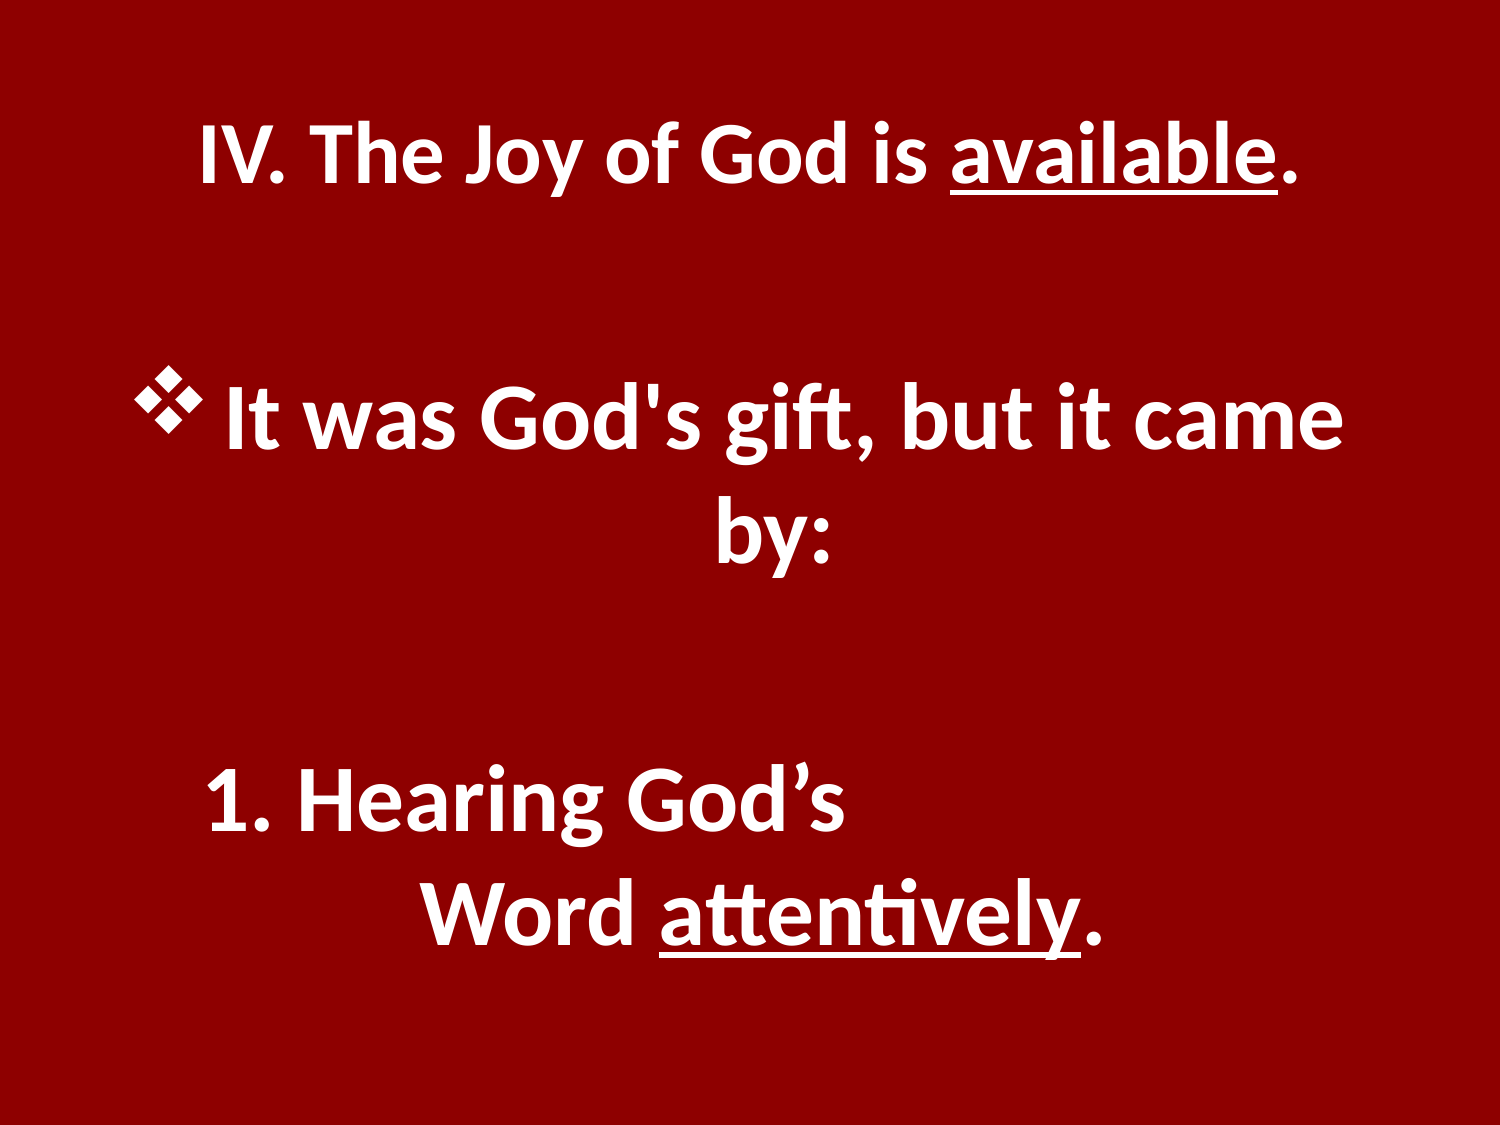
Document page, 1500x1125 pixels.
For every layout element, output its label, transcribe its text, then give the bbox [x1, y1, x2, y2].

list IV. The Joy of God is available. It was God's gift, but it came by: 1. Hearing God’s Word attentively. [75, 87, 1425, 1075]
